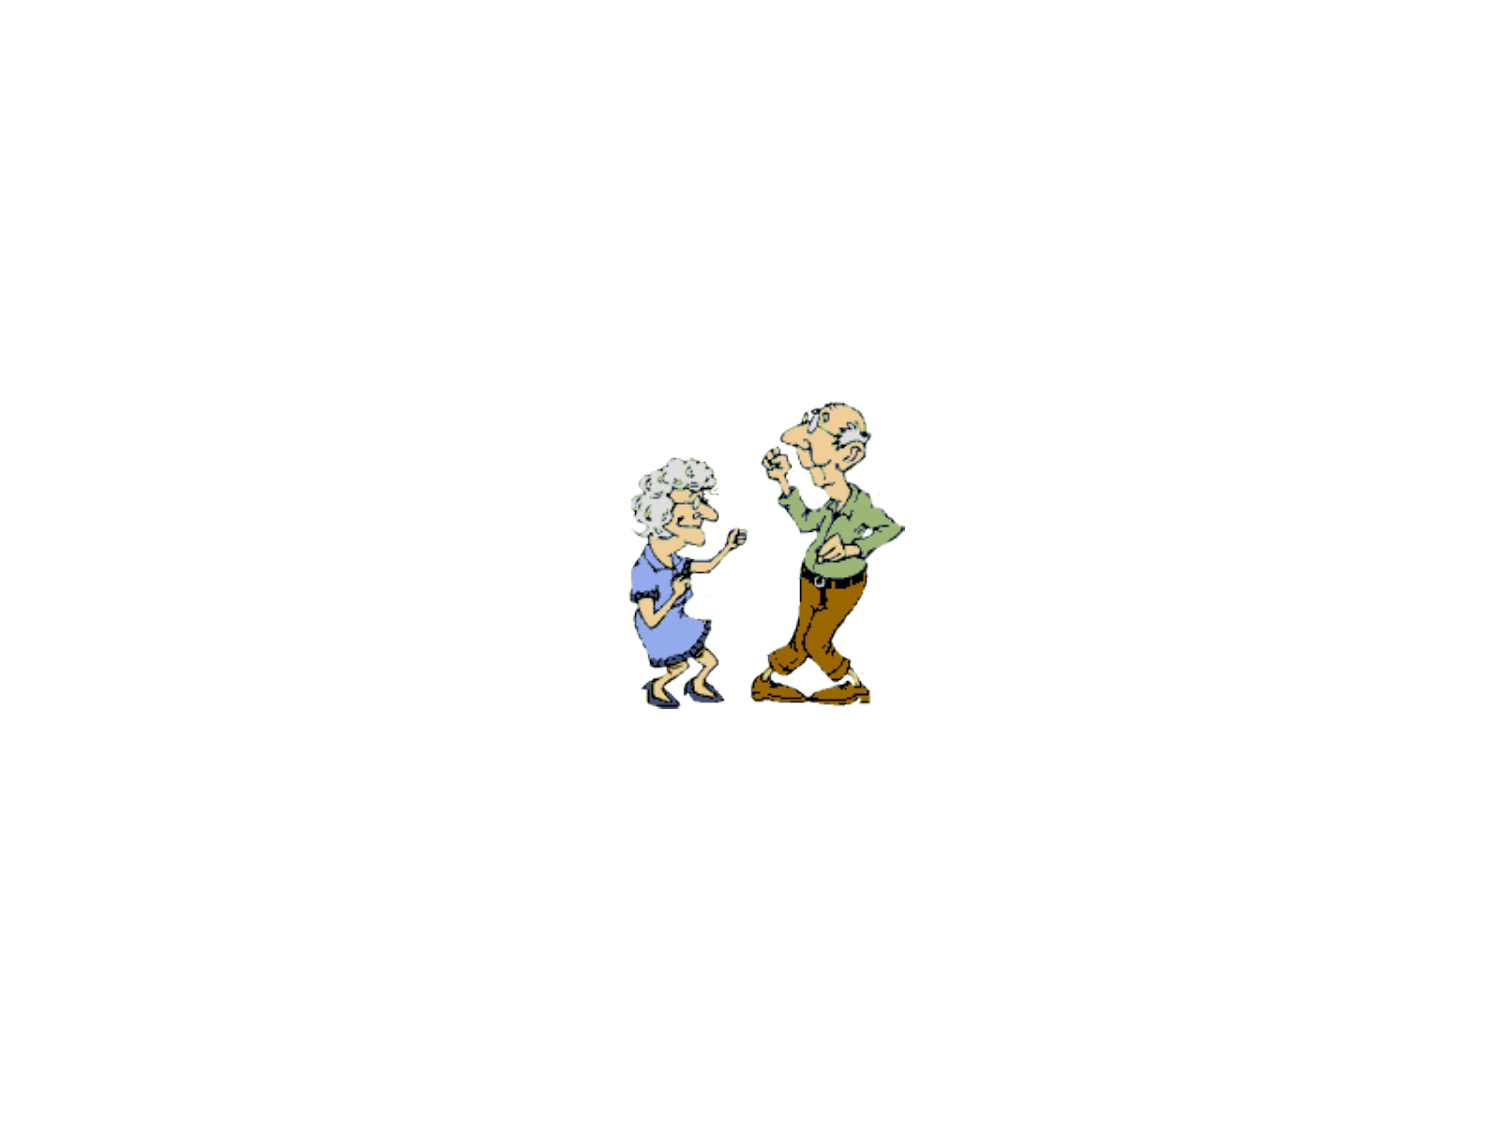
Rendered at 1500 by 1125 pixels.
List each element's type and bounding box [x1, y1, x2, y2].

picture [619, 385, 905, 709]
